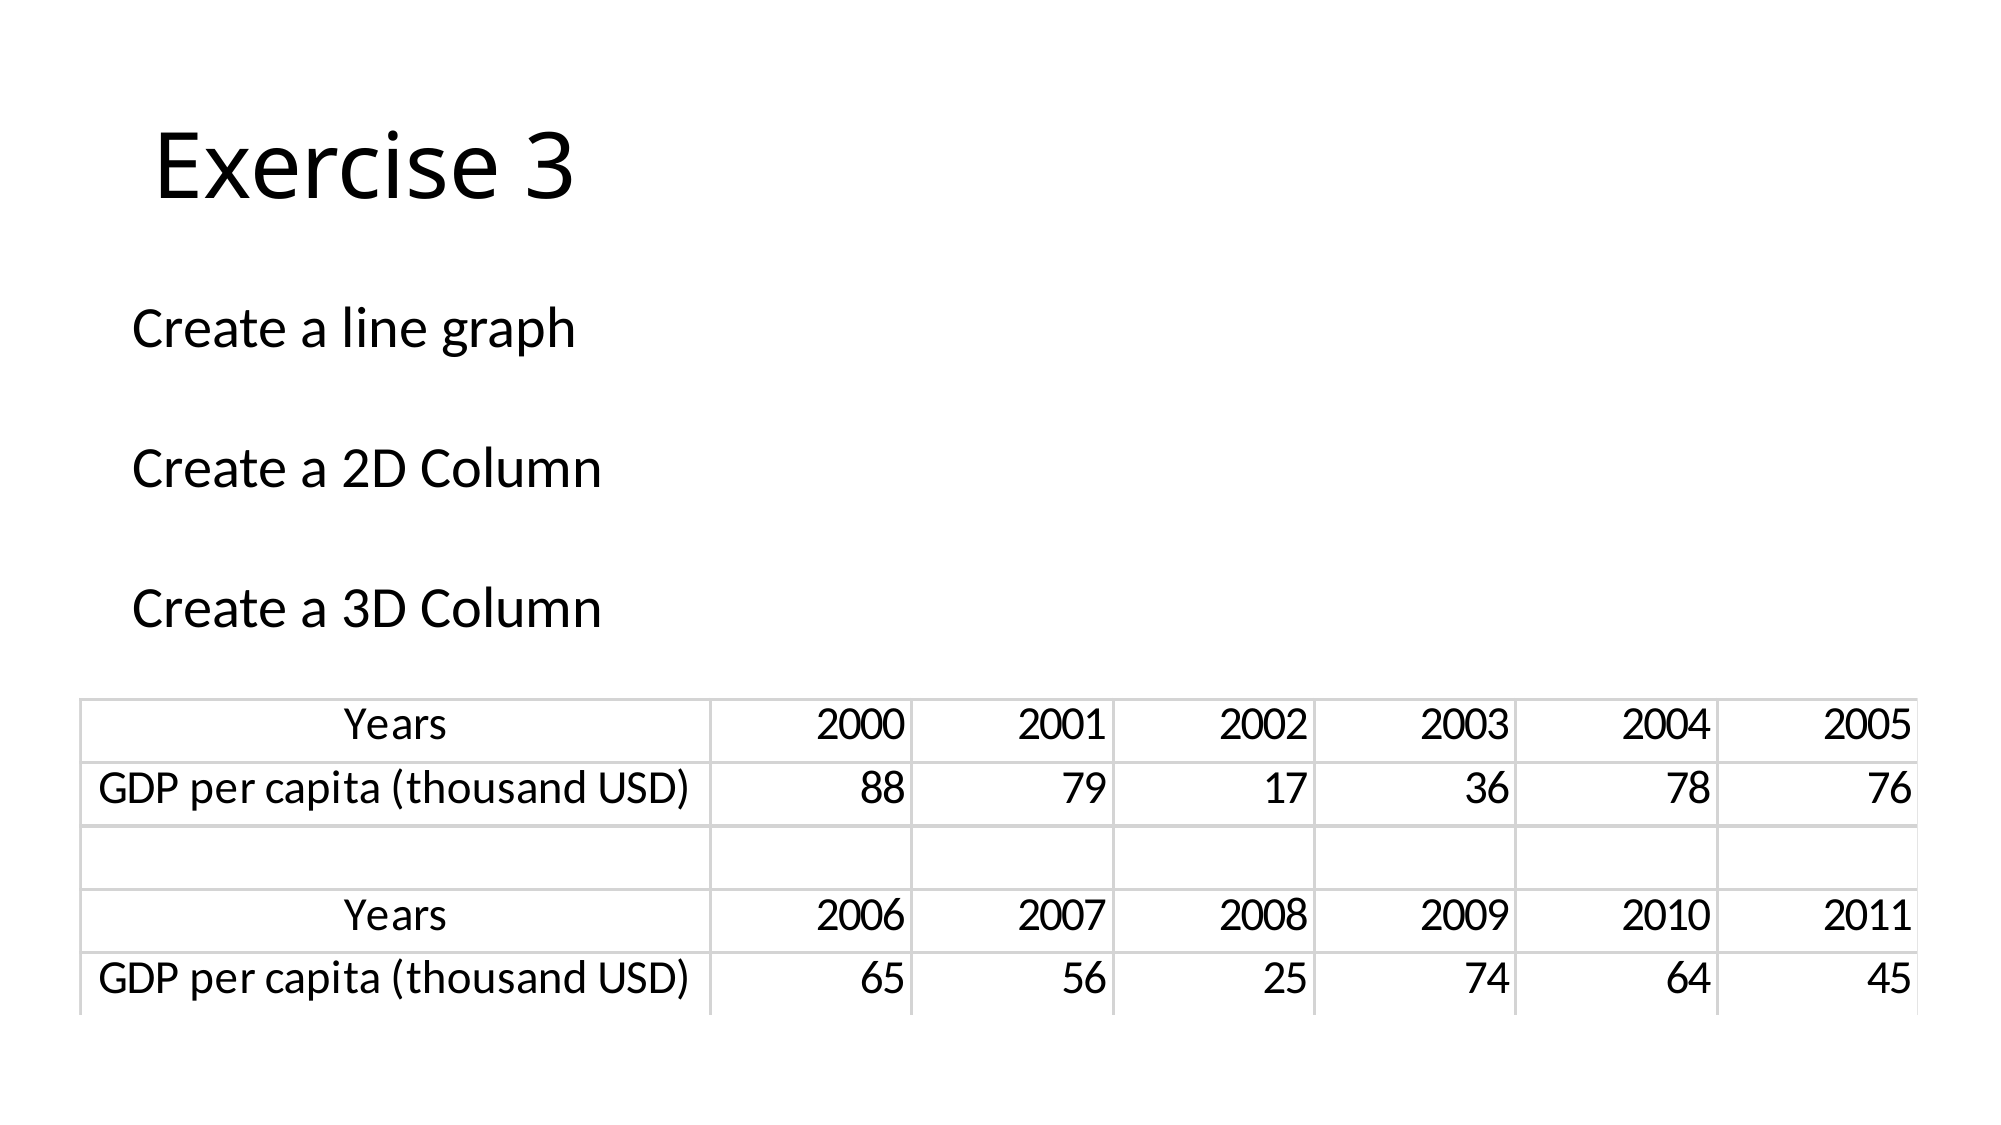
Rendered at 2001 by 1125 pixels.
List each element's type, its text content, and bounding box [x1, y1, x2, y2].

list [79, 697, 1921, 1019]
text_box Create a line graph Create a 2D Column Create a 3D Column [118, 281, 1882, 647]
title Exercise 3 [137, 59, 1863, 278]
